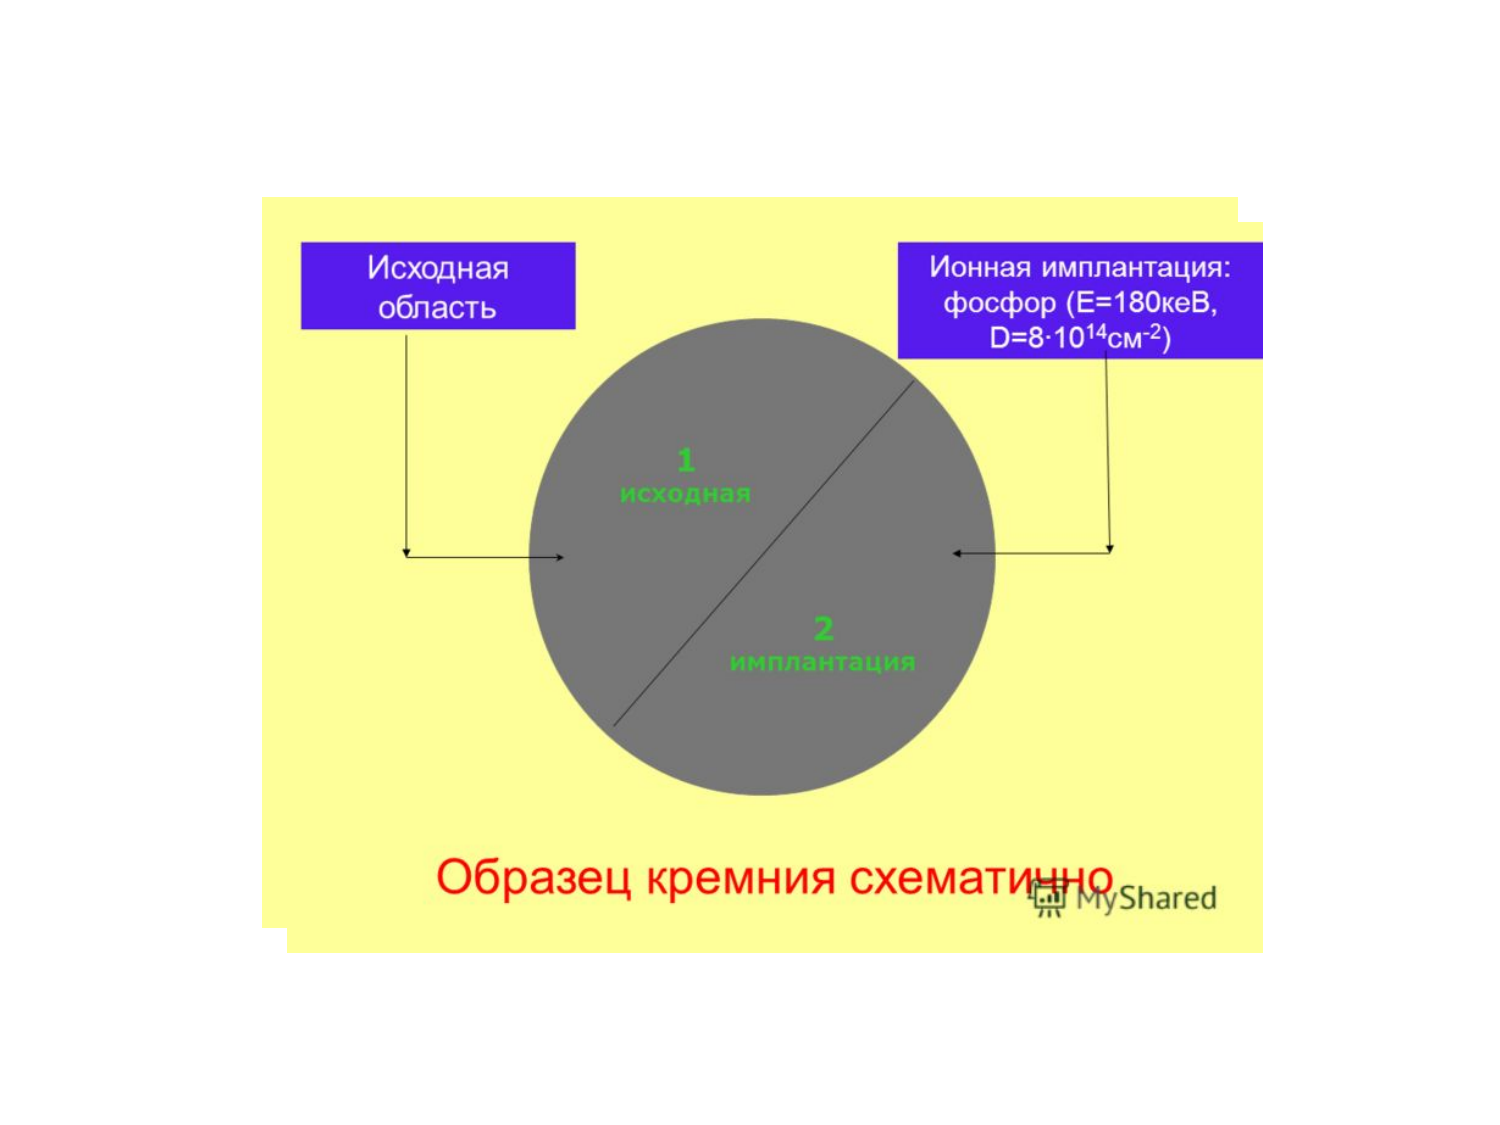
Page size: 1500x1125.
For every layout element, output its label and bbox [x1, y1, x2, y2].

picture [262, 197, 1263, 953]
